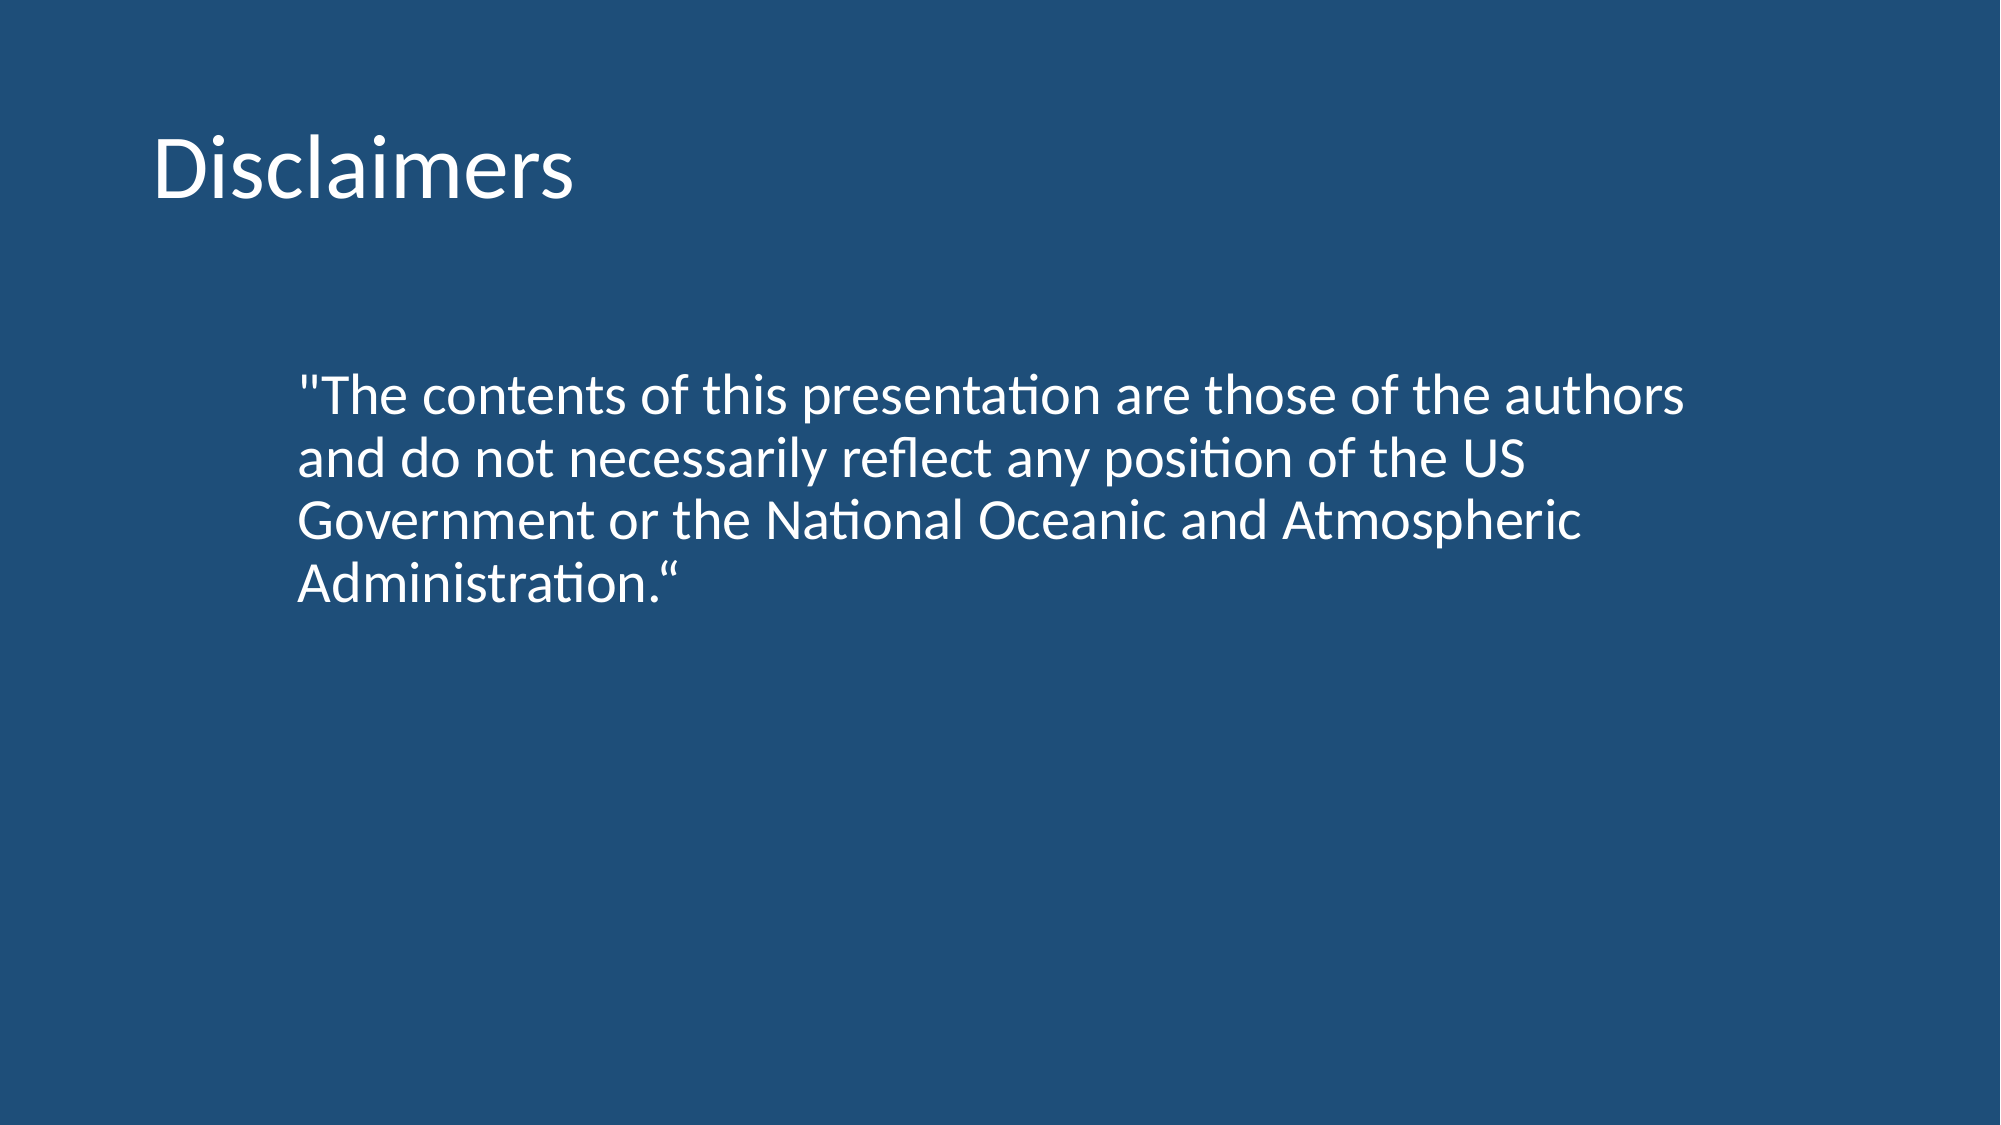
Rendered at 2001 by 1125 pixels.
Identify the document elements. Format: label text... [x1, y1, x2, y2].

list "The contents of this presentation are those of the authors and do not necessarily reflect any position of the US Government or the National Oceanic and Atmospheric Administration.“ [282, 356, 1746, 1003]
title Disclaimers [137, 59, 1863, 278]
